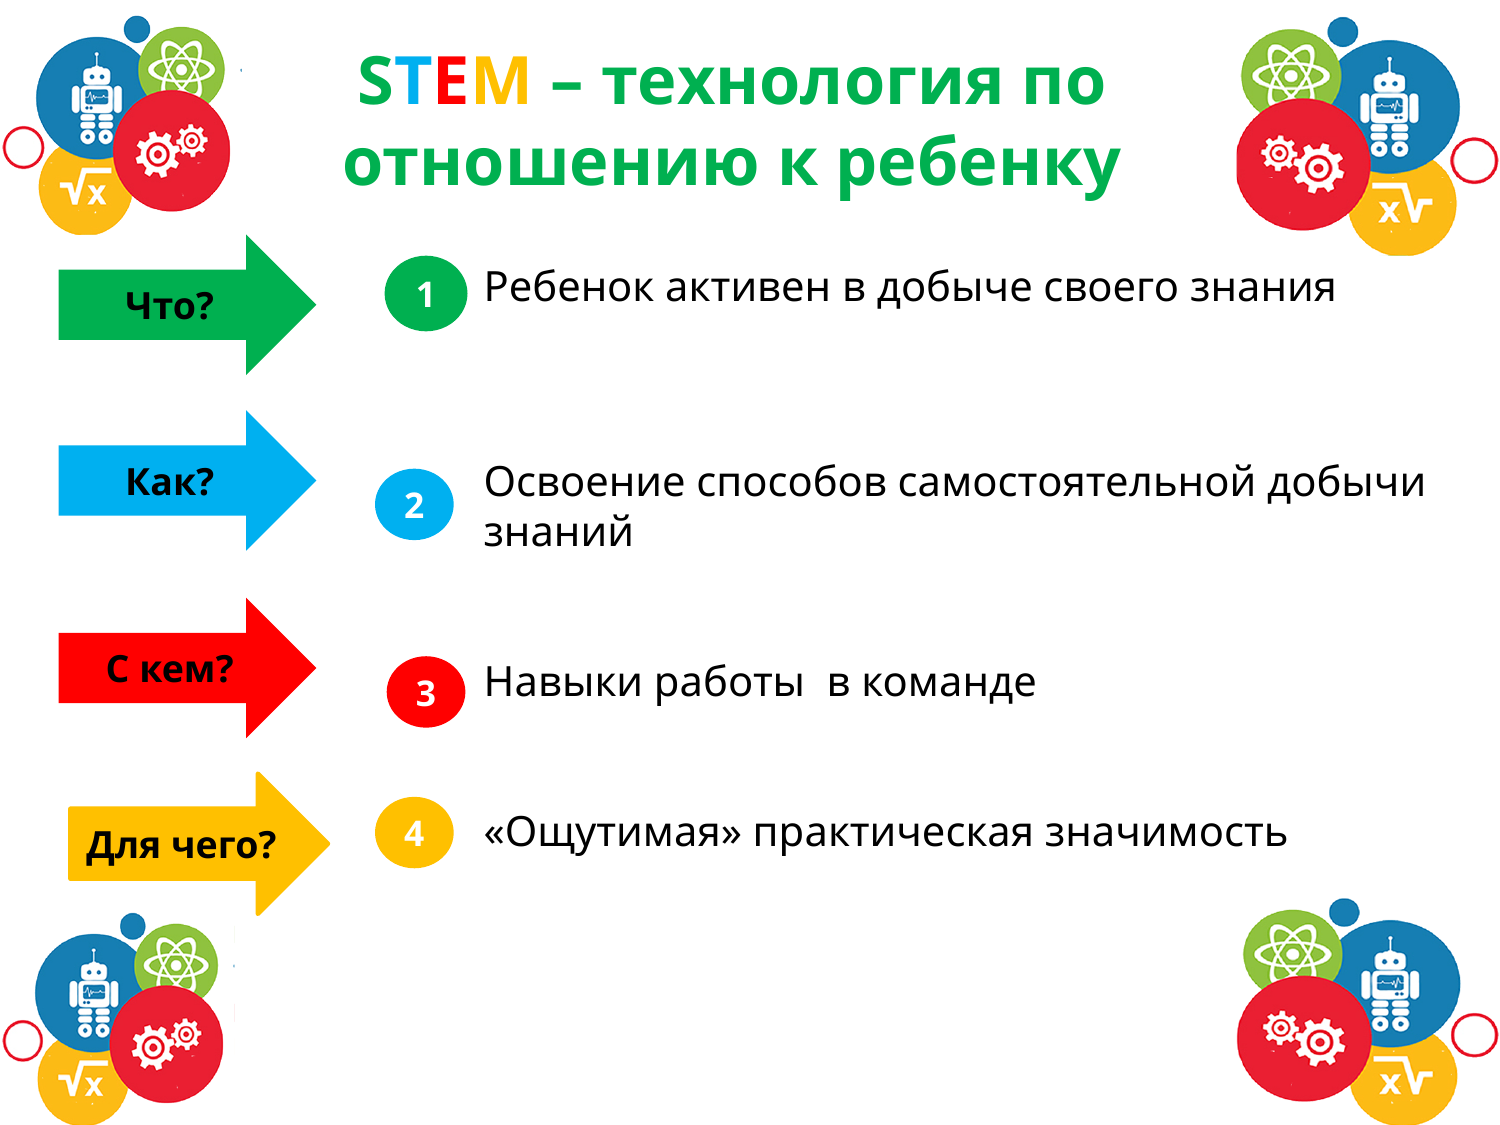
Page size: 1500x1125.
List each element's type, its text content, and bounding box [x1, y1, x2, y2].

text_box Как? [56, 408, 319, 553]
text_box 3 [384, 654, 467, 730]
text_box 1 [384, 255, 467, 332]
text_box 4 [372, 794, 456, 871]
text_box Для чего? [68, 771, 331, 916]
text_box Ребенок активен в добыче своего знания Освоение способов самостоятельной добычи знаний Навыки работы в команде «Ощутимая» практическая значимость [467, 279, 1467, 881]
picture [0, 897, 235, 1125]
picture [1234, 881, 1500, 1125]
text_box Что? [56, 232, 319, 377]
picture [1236, 0, 1500, 256]
text_box С кем? [56, 595, 319, 741]
text_box 2 [372, 466, 456, 543]
picture [0, 0, 242, 235]
text_box STEM – технология по отношению к ребенку [246, 30, 1223, 206]
